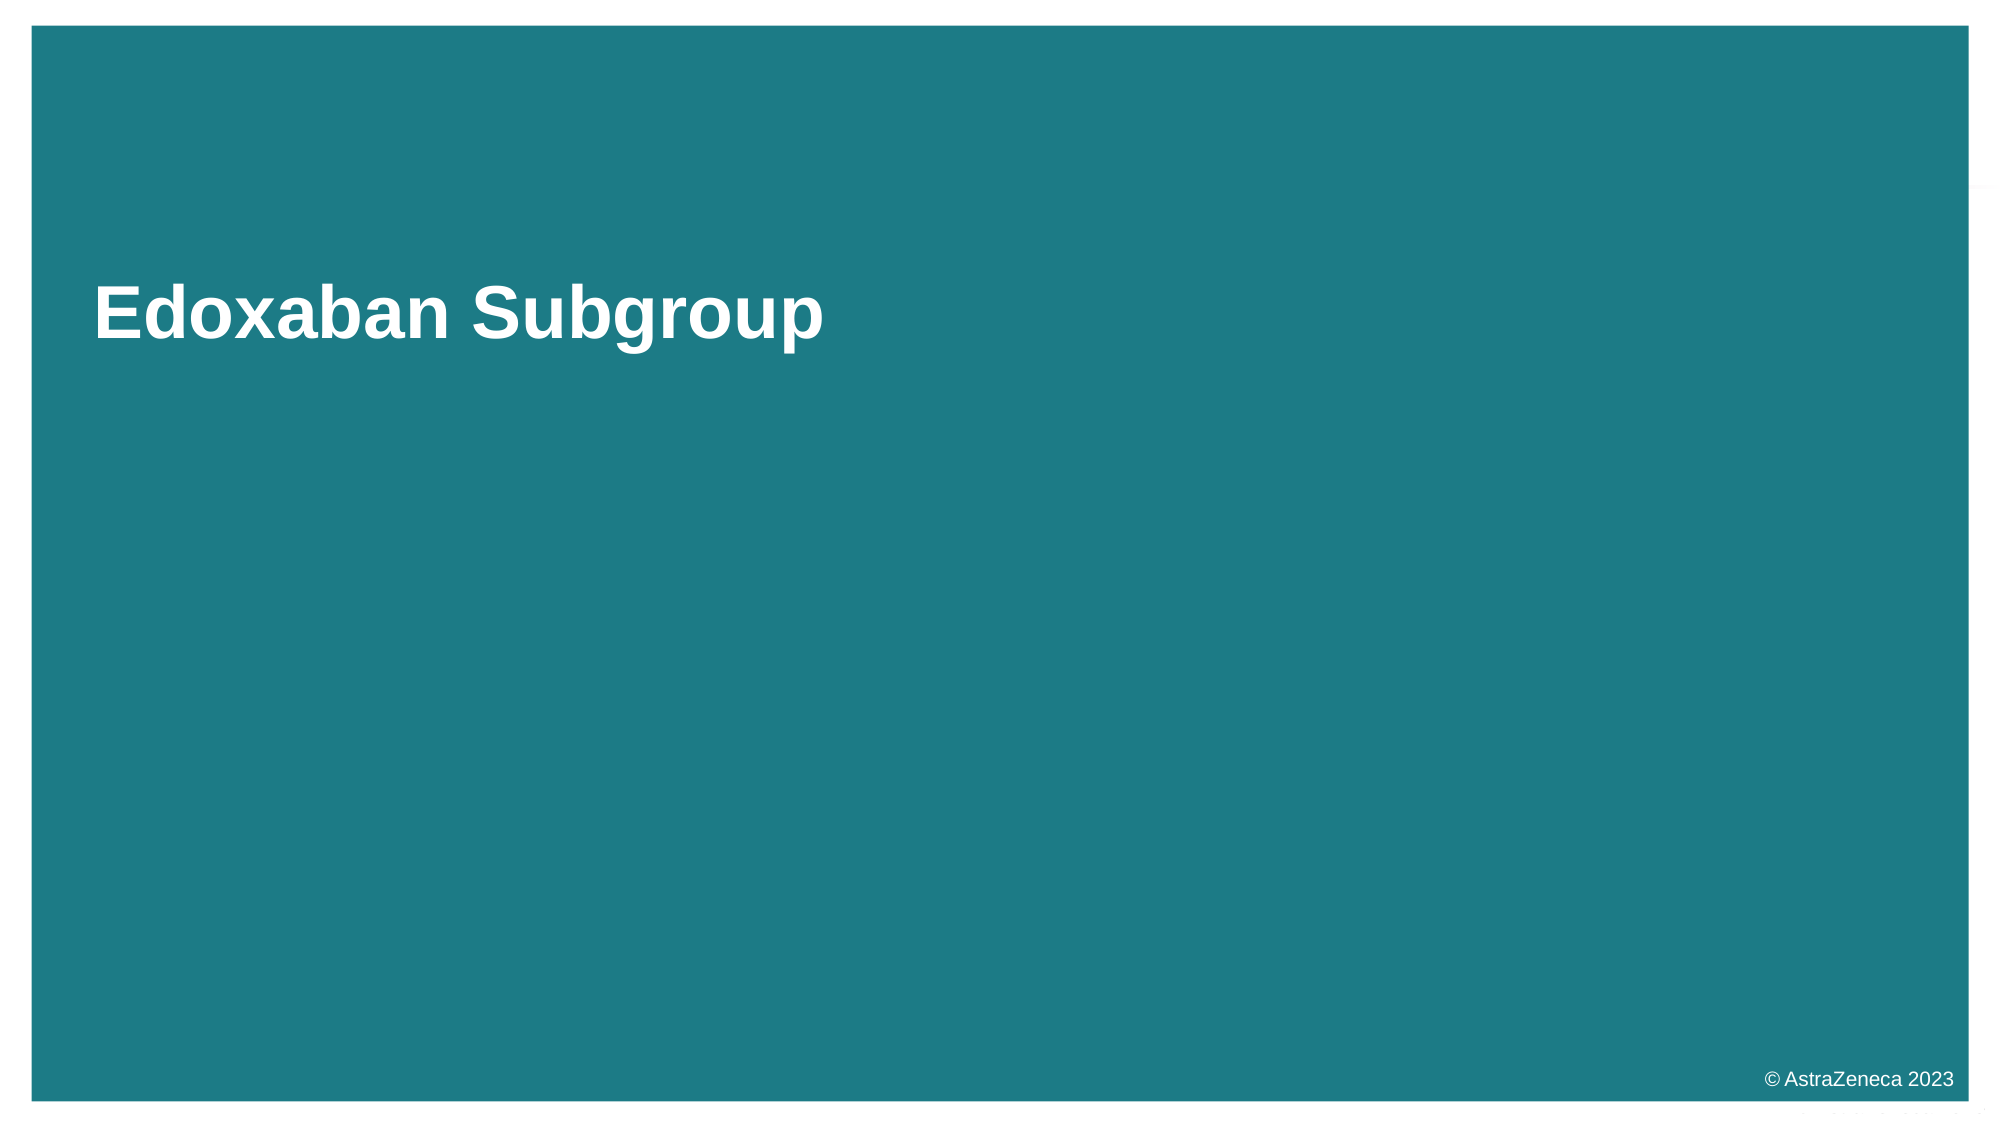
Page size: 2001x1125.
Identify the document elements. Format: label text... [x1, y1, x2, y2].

title Edoxaban Subgroup [78, 212, 1925, 363]
